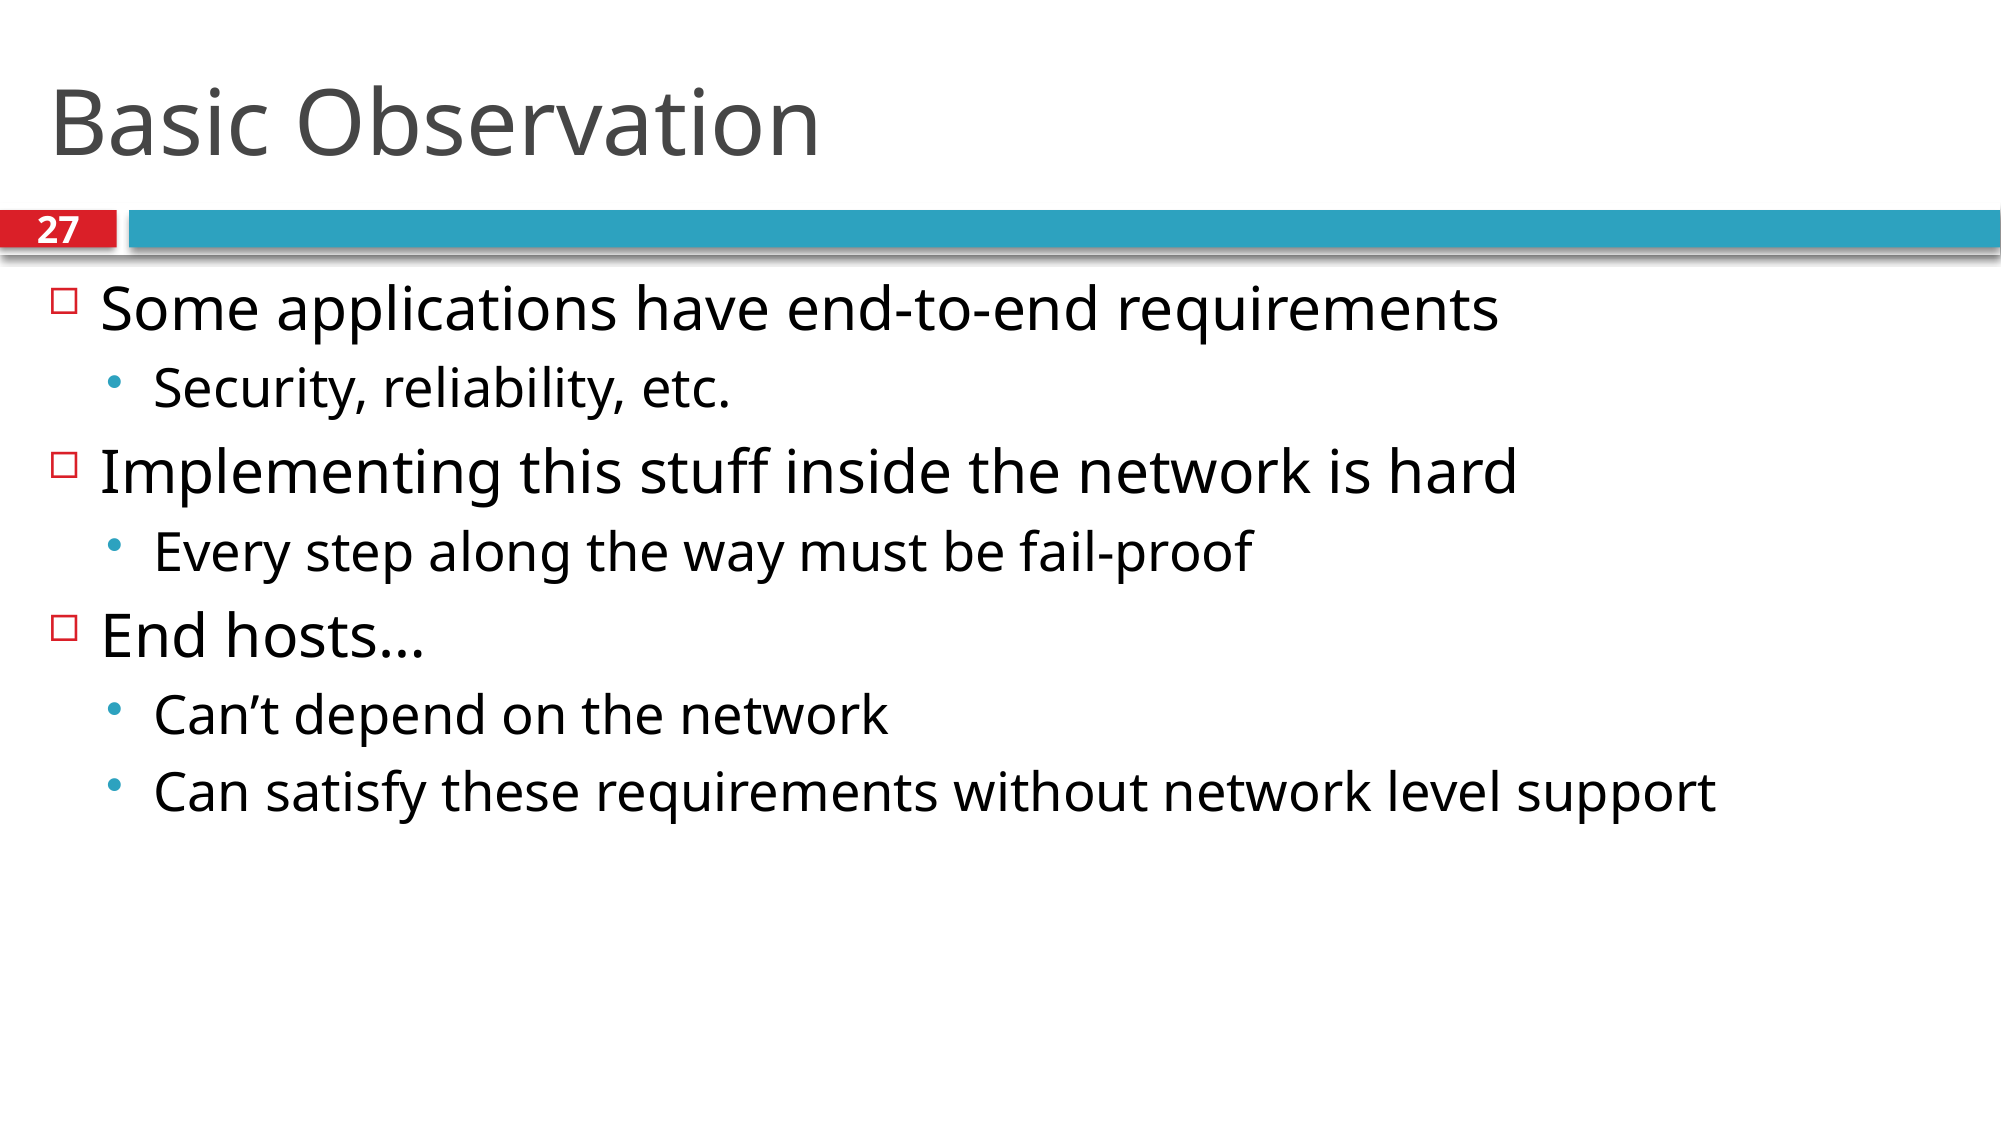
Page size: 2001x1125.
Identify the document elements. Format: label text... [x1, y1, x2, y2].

list Some applications have end-to-end requirements Security, reliability, etc. Implementing this stuff inside the network is hard Every step along the way must be fail-proof End hosts… Can’t depend on the network Can satisfy these requirements without network level support [33, 262, 1967, 1100]
slide_number 27 [0, 206, 117, 257]
title Basic Observation [33, 37, 1967, 200]
